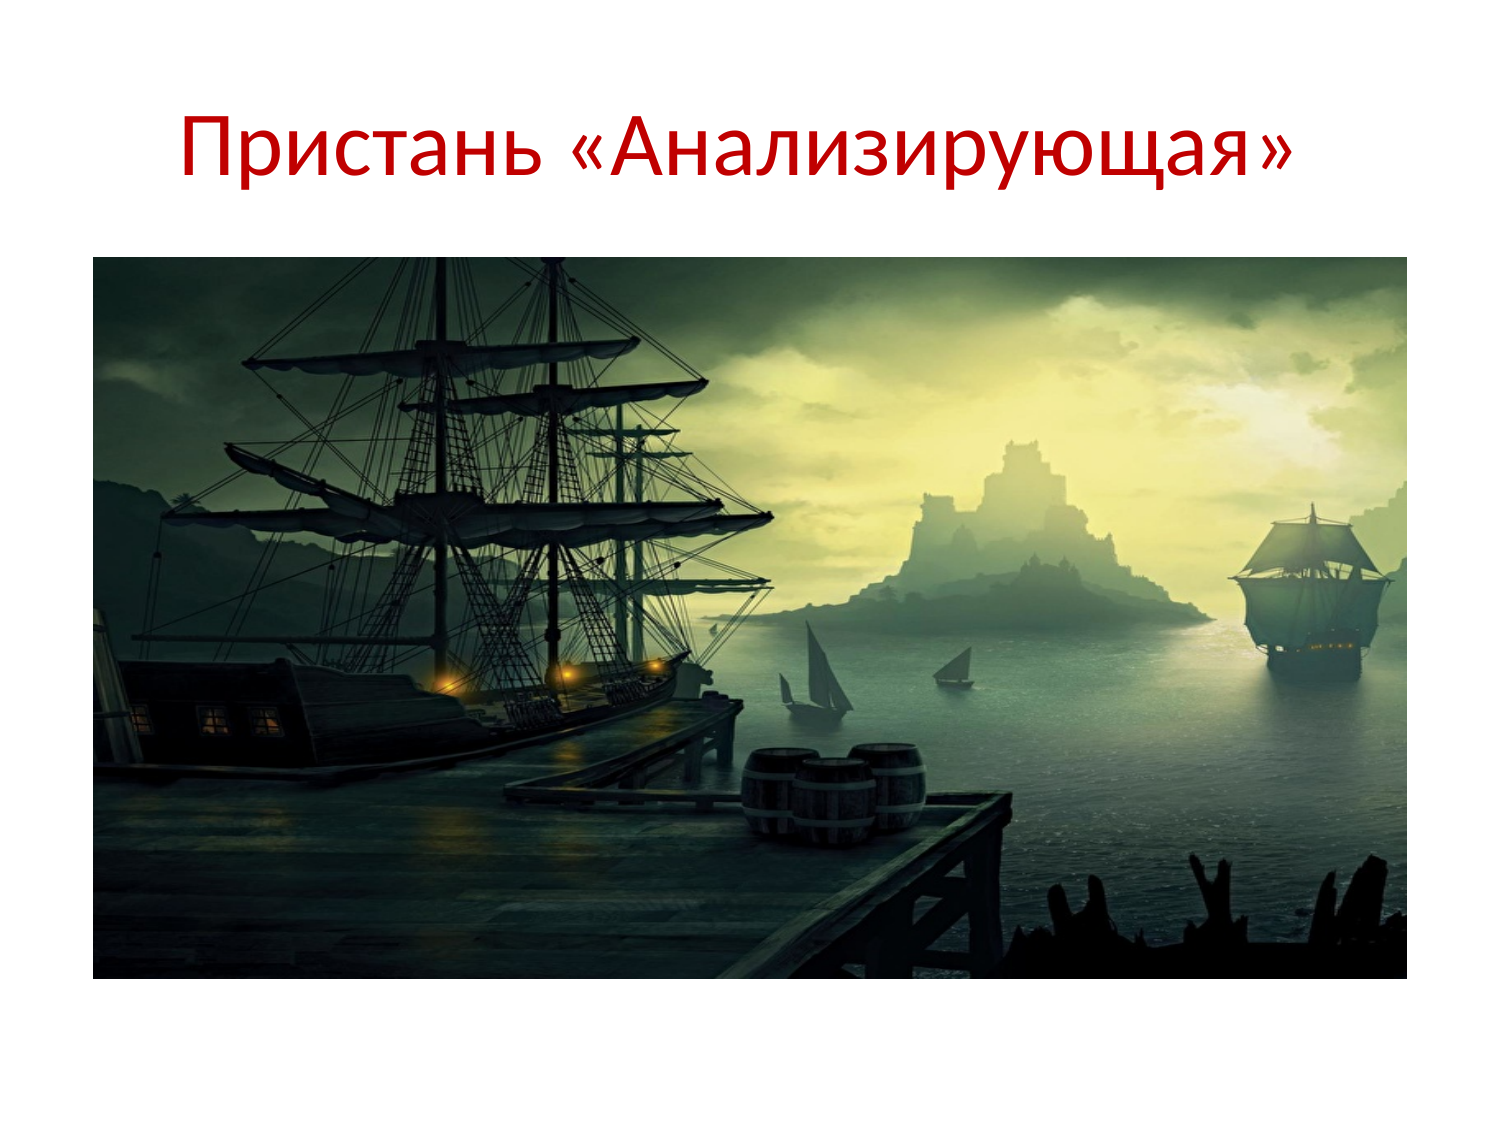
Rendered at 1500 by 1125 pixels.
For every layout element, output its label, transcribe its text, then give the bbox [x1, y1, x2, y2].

picture [93, 257, 1407, 979]
title Пристань «Анализирующая» [75, 45, 1425, 233]
